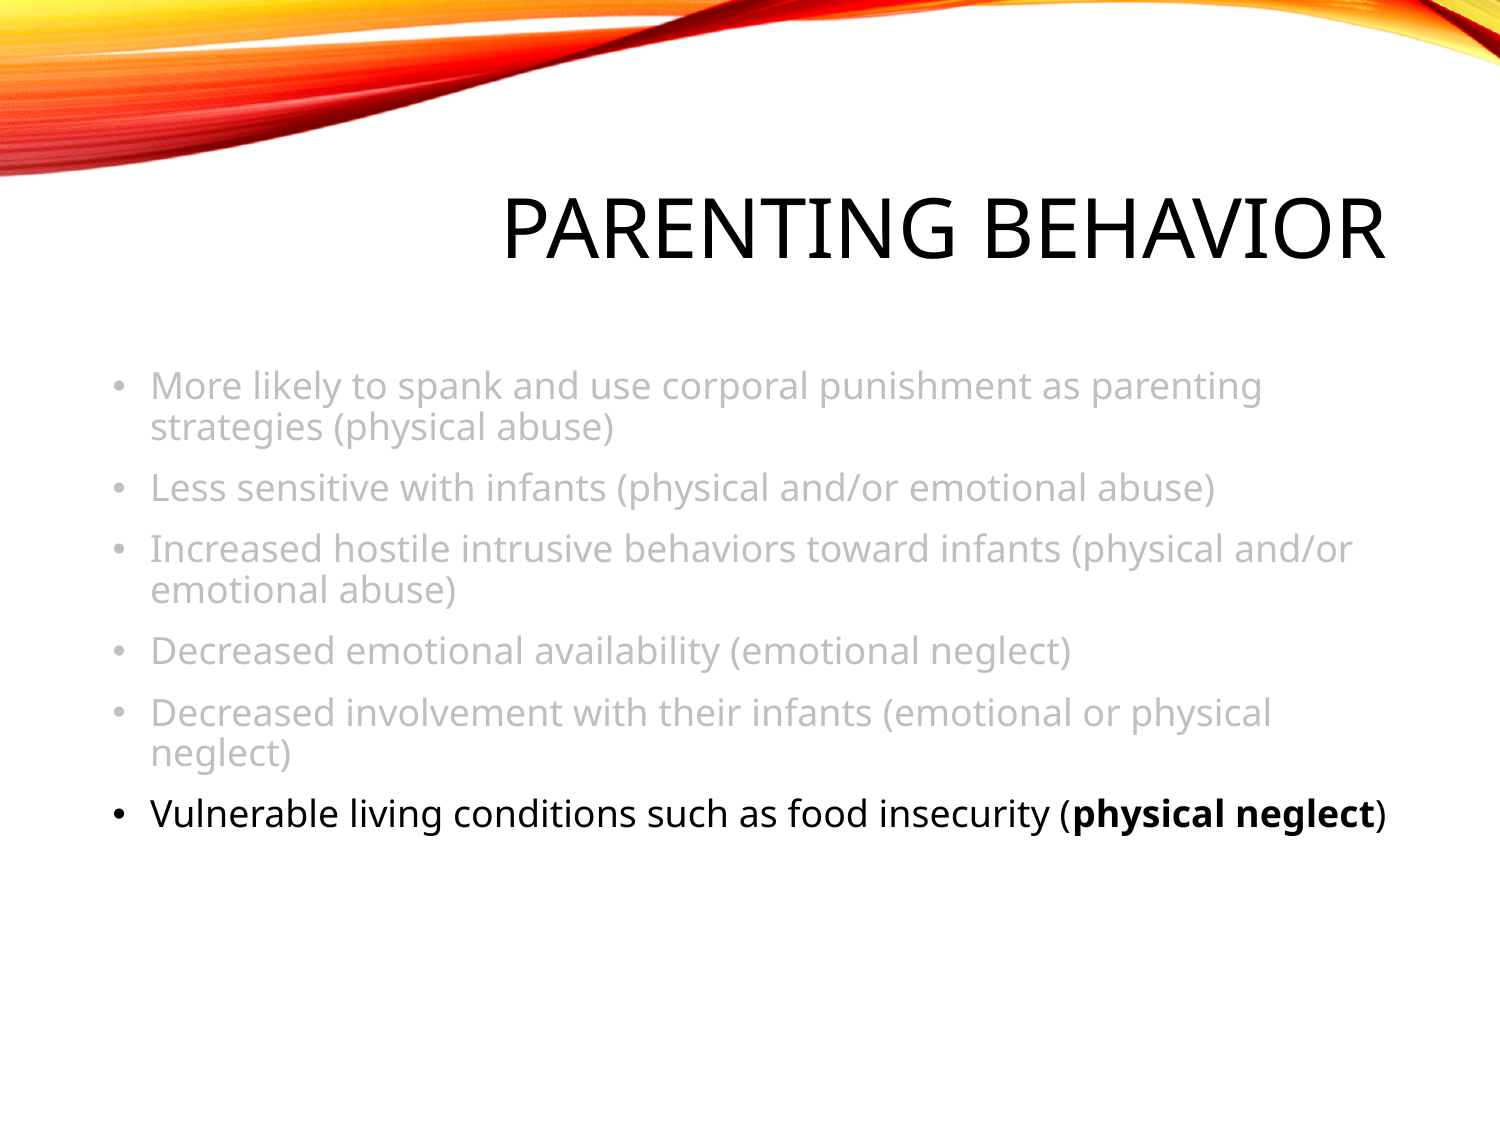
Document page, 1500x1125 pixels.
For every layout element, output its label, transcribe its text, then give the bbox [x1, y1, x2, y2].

list More likely to spank and use corporal punishment as parenting strategies (physical abuse) Less sensitive with infants (physical and/or emotional abuse) Increased hostile intrusive behaviors toward infants (physical and/or emotional abuse) Decreased emotional availability (emotional neglect) Decreased involvement with their infants (emotional or physical neglect) Vulnerable living conditions such as food insecurity (physical neglect) Failure to identify and read emotional cues (emotional abuse and/or neglect) [97, 360, 1403, 1028]
title Parenting Behavior [356, 125, 1403, 338]
picture [0, 0, 1500, 178]
